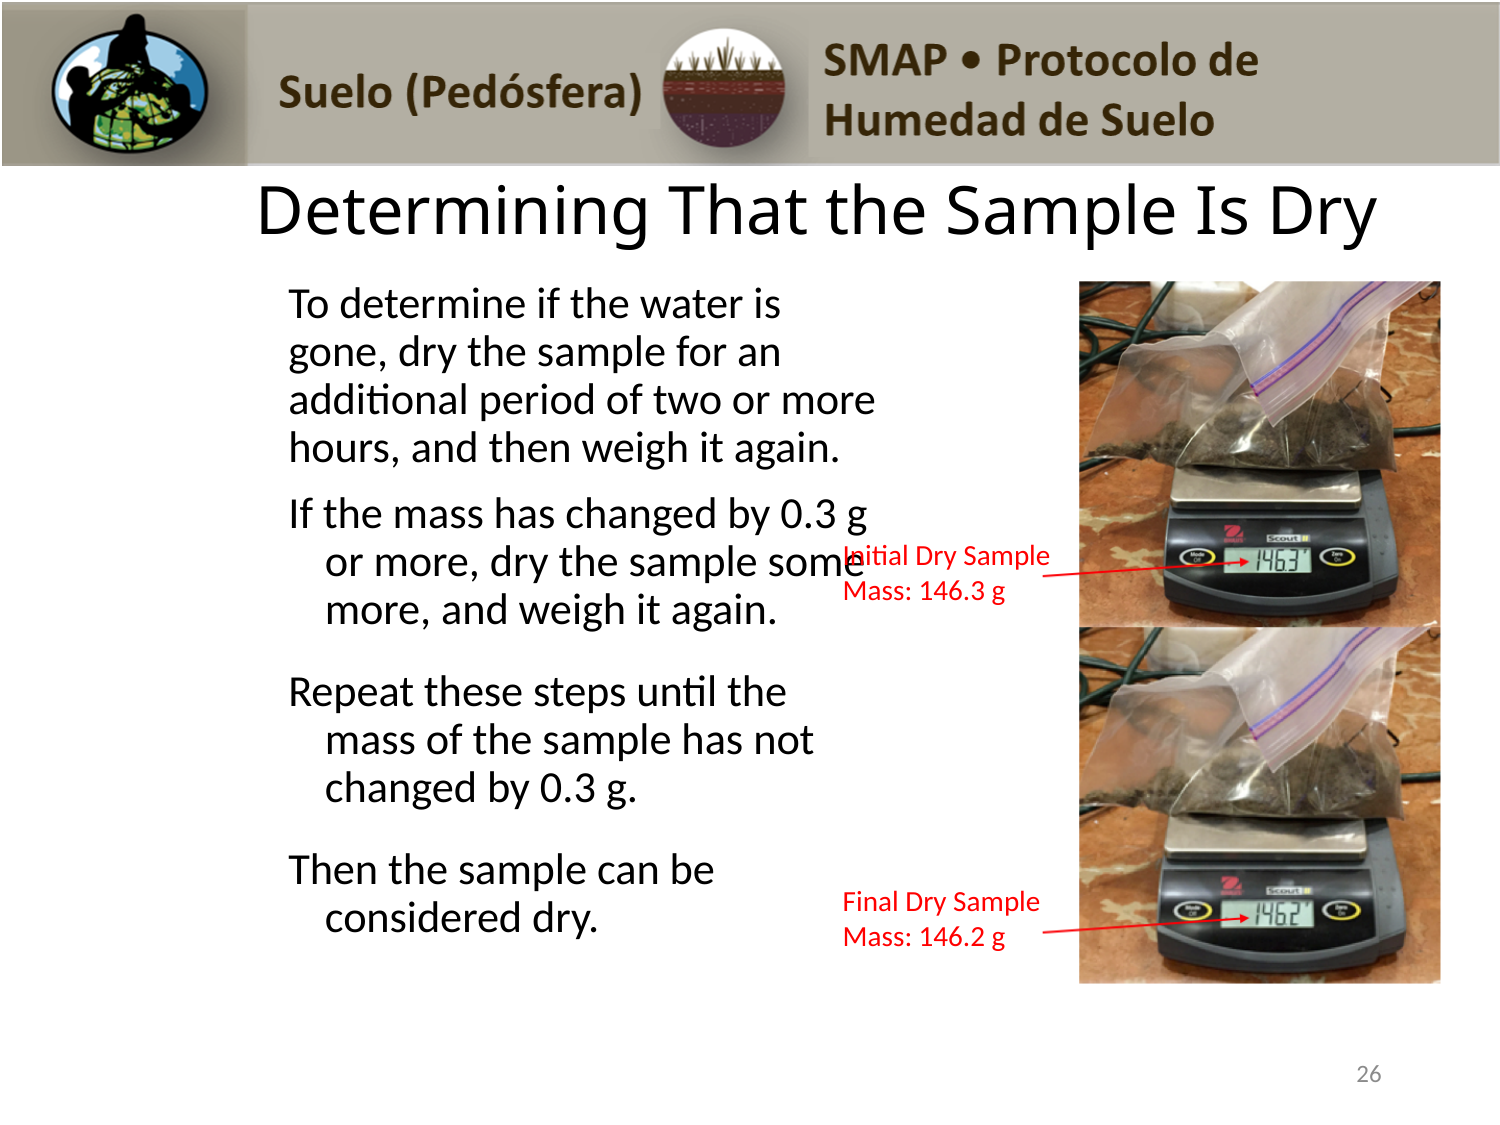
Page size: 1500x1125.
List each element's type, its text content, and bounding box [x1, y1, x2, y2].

text_box Final Dry Sample Mass: 146.2 g [827, 875, 1026, 960]
text_box Initial Dry Sample Mass: 146.3 g [827, 529, 1026, 614]
picture [2, 2, 1500, 180]
picture [1026, 273, 1452, 994]
title Determining That the Sample Is Dry [240, 180, 1500, 322]
list To determine if the water is gone, dry the sample for an additional period of two or more hours, and then weigh it again. If the mass has changed by 0.3 g or more, dry the sample some more, and weigh it again. Repeat these steps until the mass of the sample has not changed by 0.3 g. Then the sample can be considered dry. [273, 273, 895, 987]
slide_number 26 [1059, 1042, 1397, 1103]
